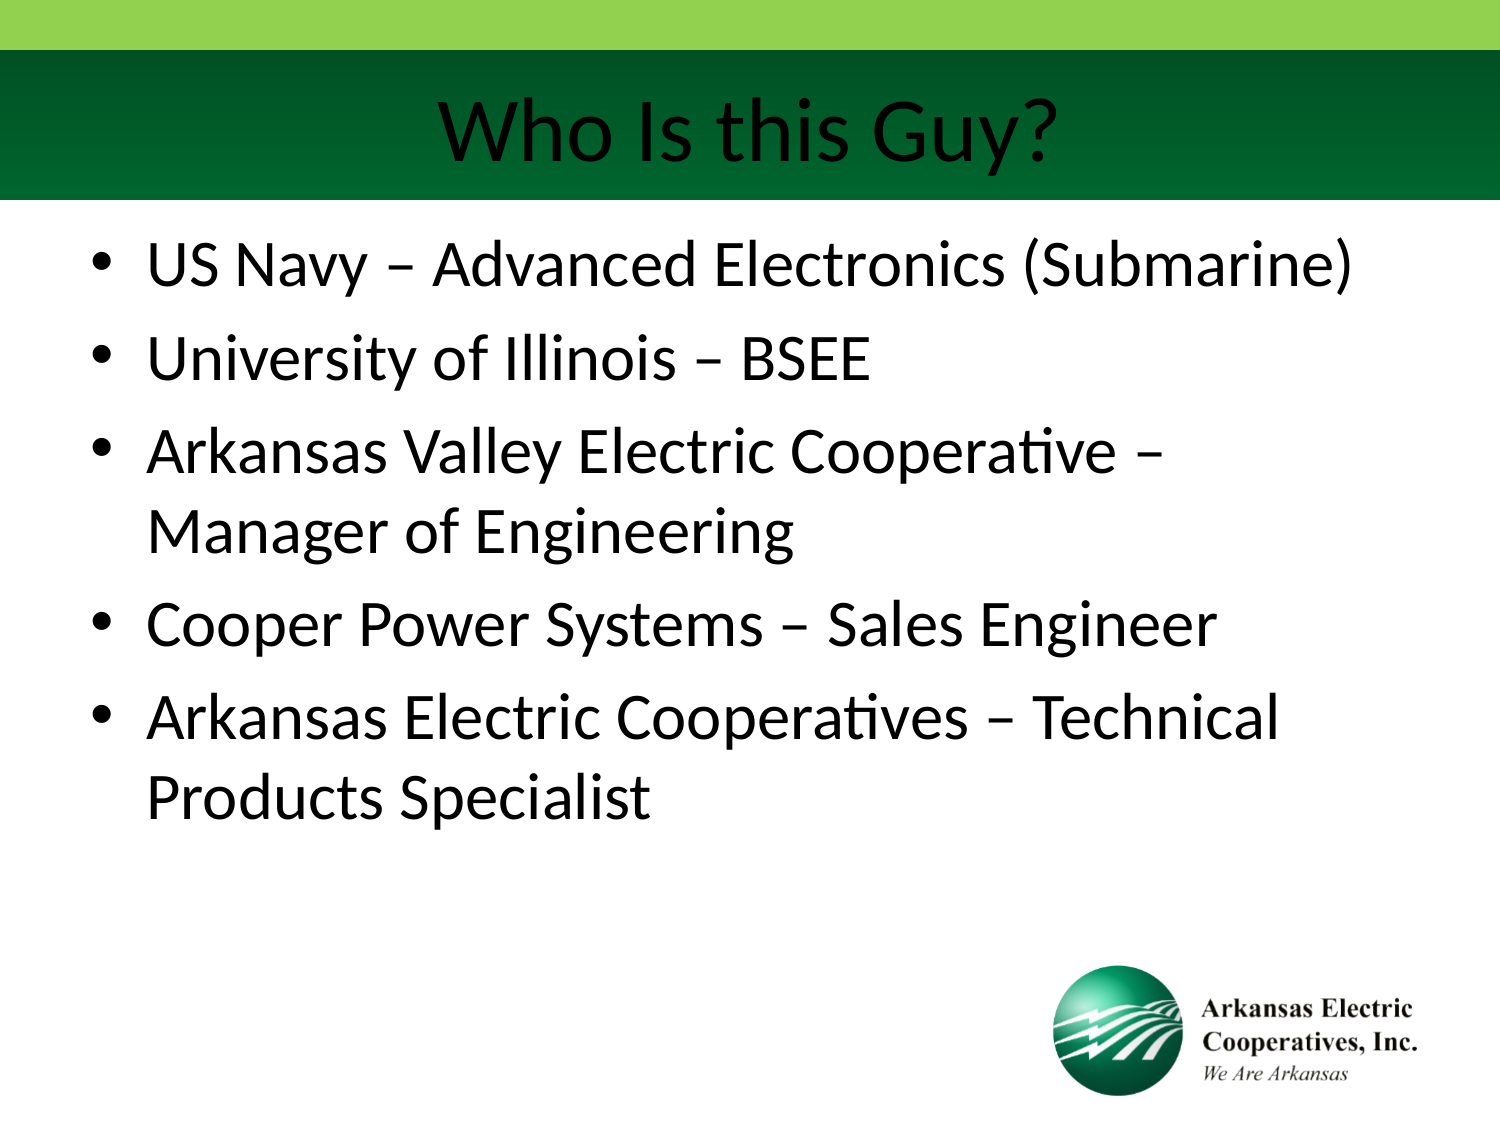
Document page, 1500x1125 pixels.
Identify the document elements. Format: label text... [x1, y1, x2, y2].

list US Navy – Advanced Electronics (Submarine) University of Illinois – BSEE Arkansas Valley Electric Cooperative – Manager of Engineering Cooper Power Systems – Sales Engineer Arkansas Electric Cooperatives – Technical Products Specialist [75, 212, 1425, 1025]
title Who Is this Guy? [75, 50, 1425, 200]
picture [1048, 962, 1451, 1113]
